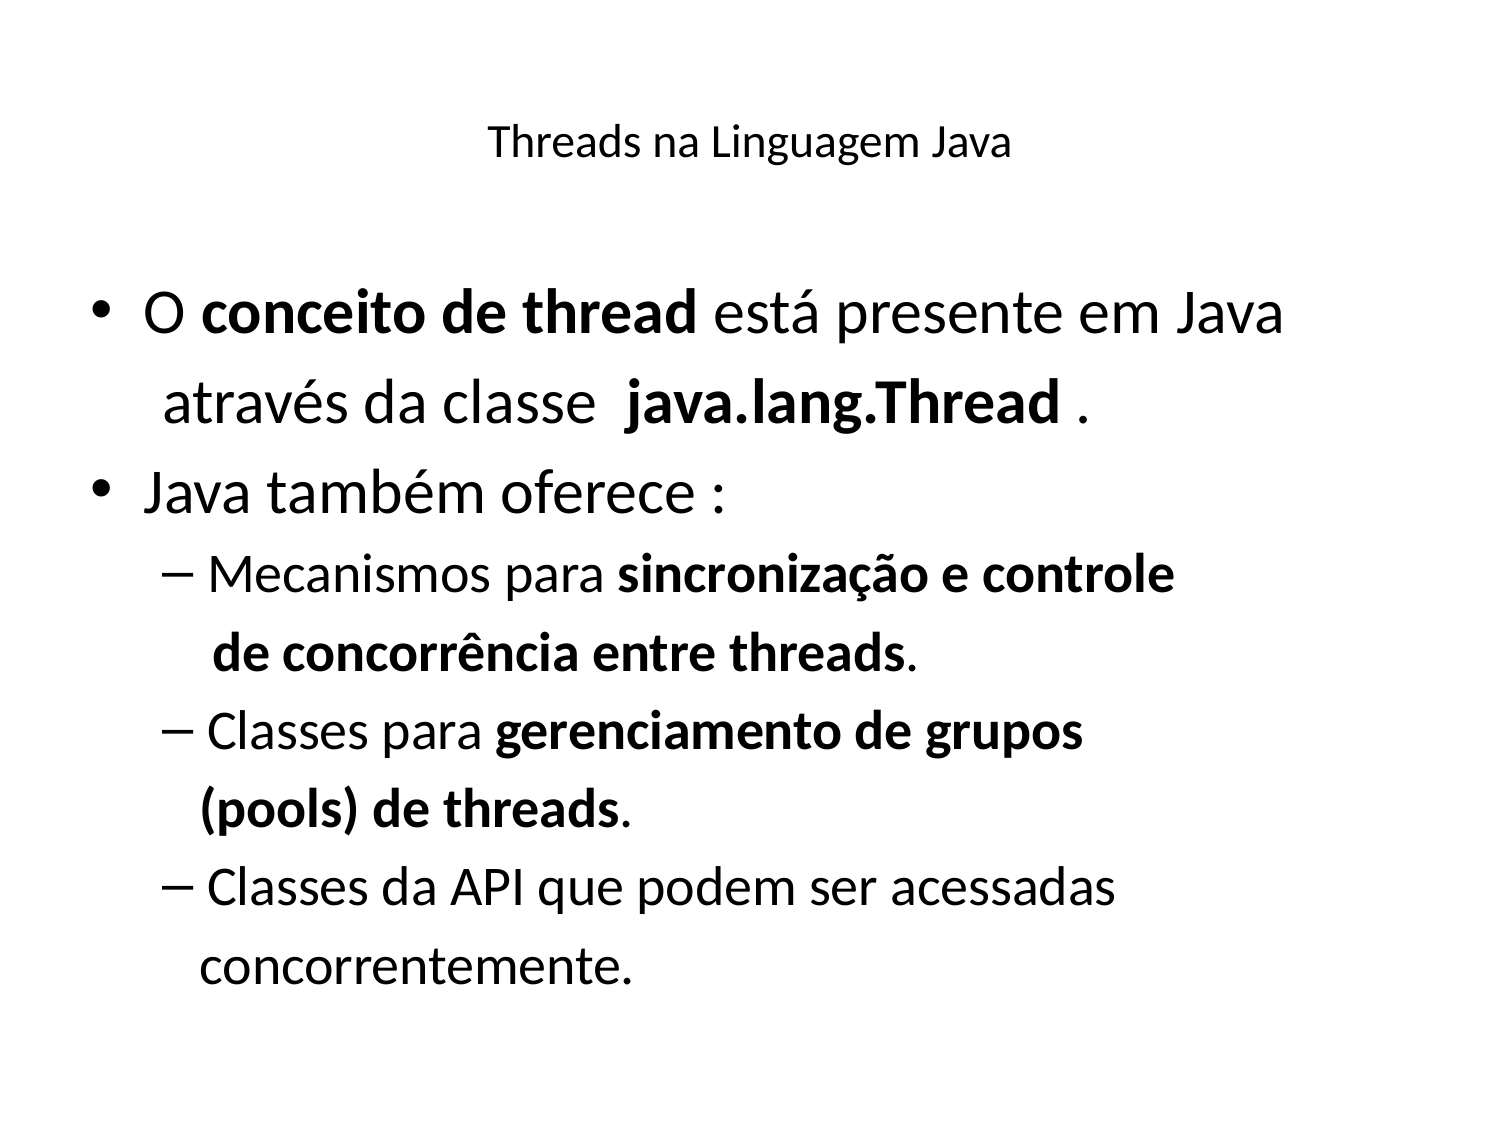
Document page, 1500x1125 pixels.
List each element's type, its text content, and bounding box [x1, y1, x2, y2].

list O conceito de thread está presente em Java através da classe java.lang.Thread . Java também oferece : Mecanismos para sincronização e controle de concorrência entre threads. Classes para gerenciamento de grupos (pools) de threads. Classes da API que podem ser acessadas concorrentemente. [75, 262, 1425, 1005]
title Threads na Linguagem Java [75, 45, 1425, 233]
